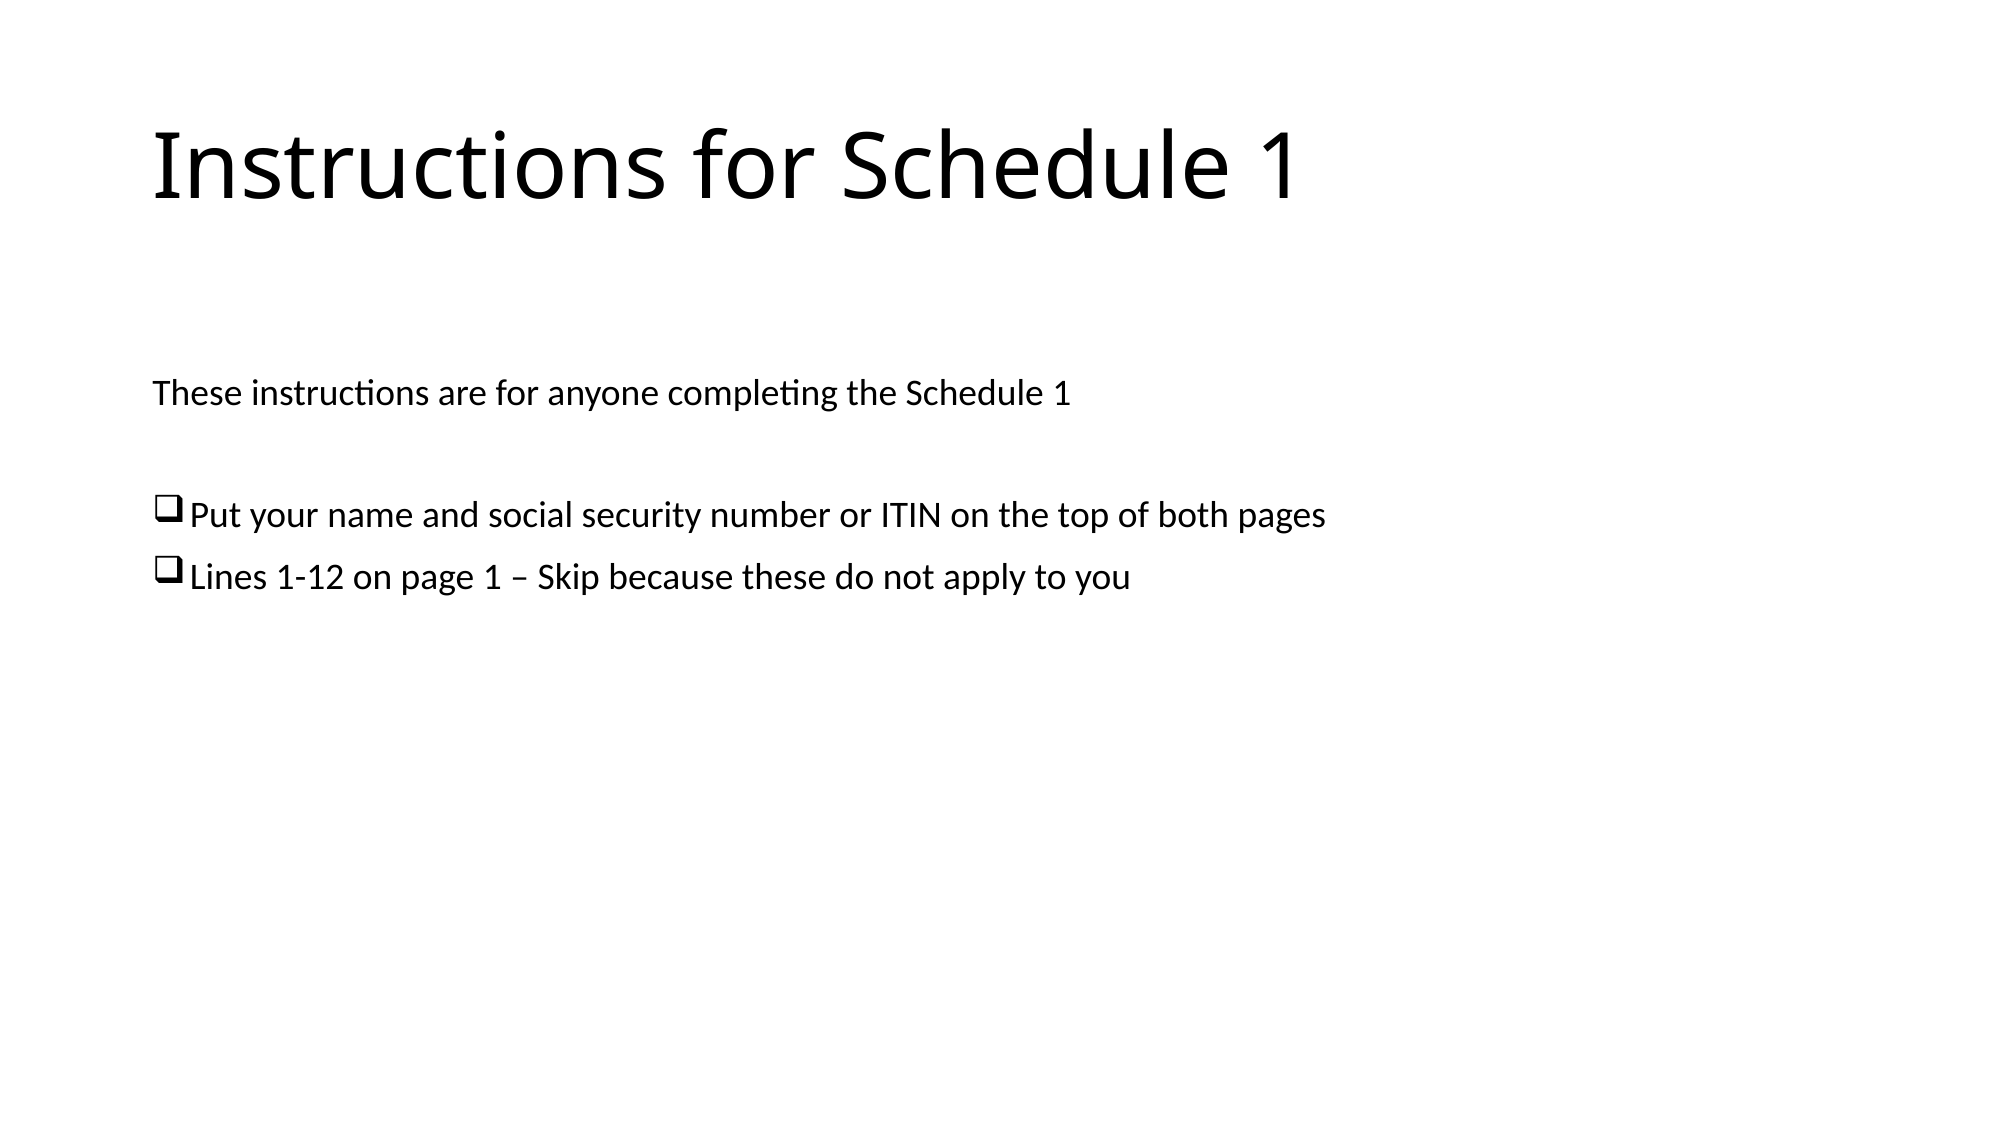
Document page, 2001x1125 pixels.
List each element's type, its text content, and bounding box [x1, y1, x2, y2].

list These instructions are for anyone completing the Schedule 1 Put your name and social security number or ITIN on the top of both pages Lines 1-12 on page 1 – Skip because these do not apply to you [137, 299, 1863, 1014]
title Instructions for Schedule 1 [137, 59, 1863, 278]
